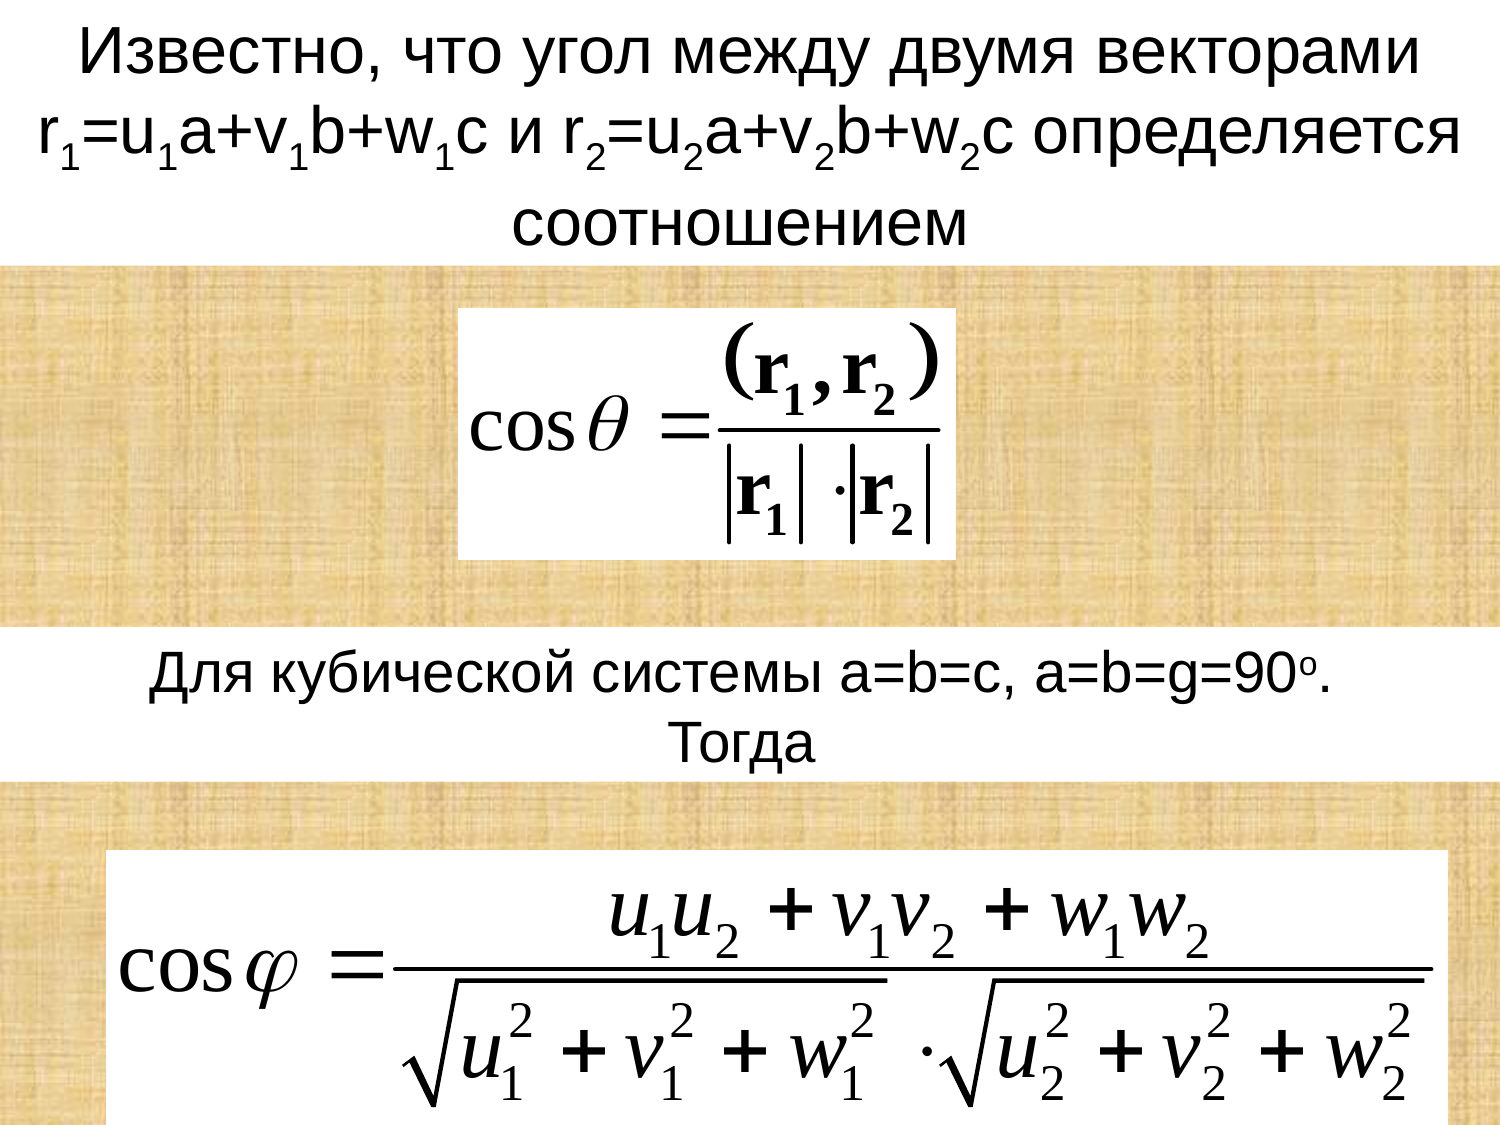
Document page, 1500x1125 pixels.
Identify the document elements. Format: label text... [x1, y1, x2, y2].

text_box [106, 850, 1449, 1125]
picture [0, 782, 1500, 1125]
text_box Известно, что угол между двумя векторами r1=u1a+v1b+w1c и r2=u2a+v2b+w2c определяется соотношением [0, 0, 1500, 266]
picture [0, 266, 1500, 626]
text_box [457, 307, 956, 560]
text_box Для кубической системы a=b=c, a=b=g=90o. Тогда [0, 626, 1500, 782]
